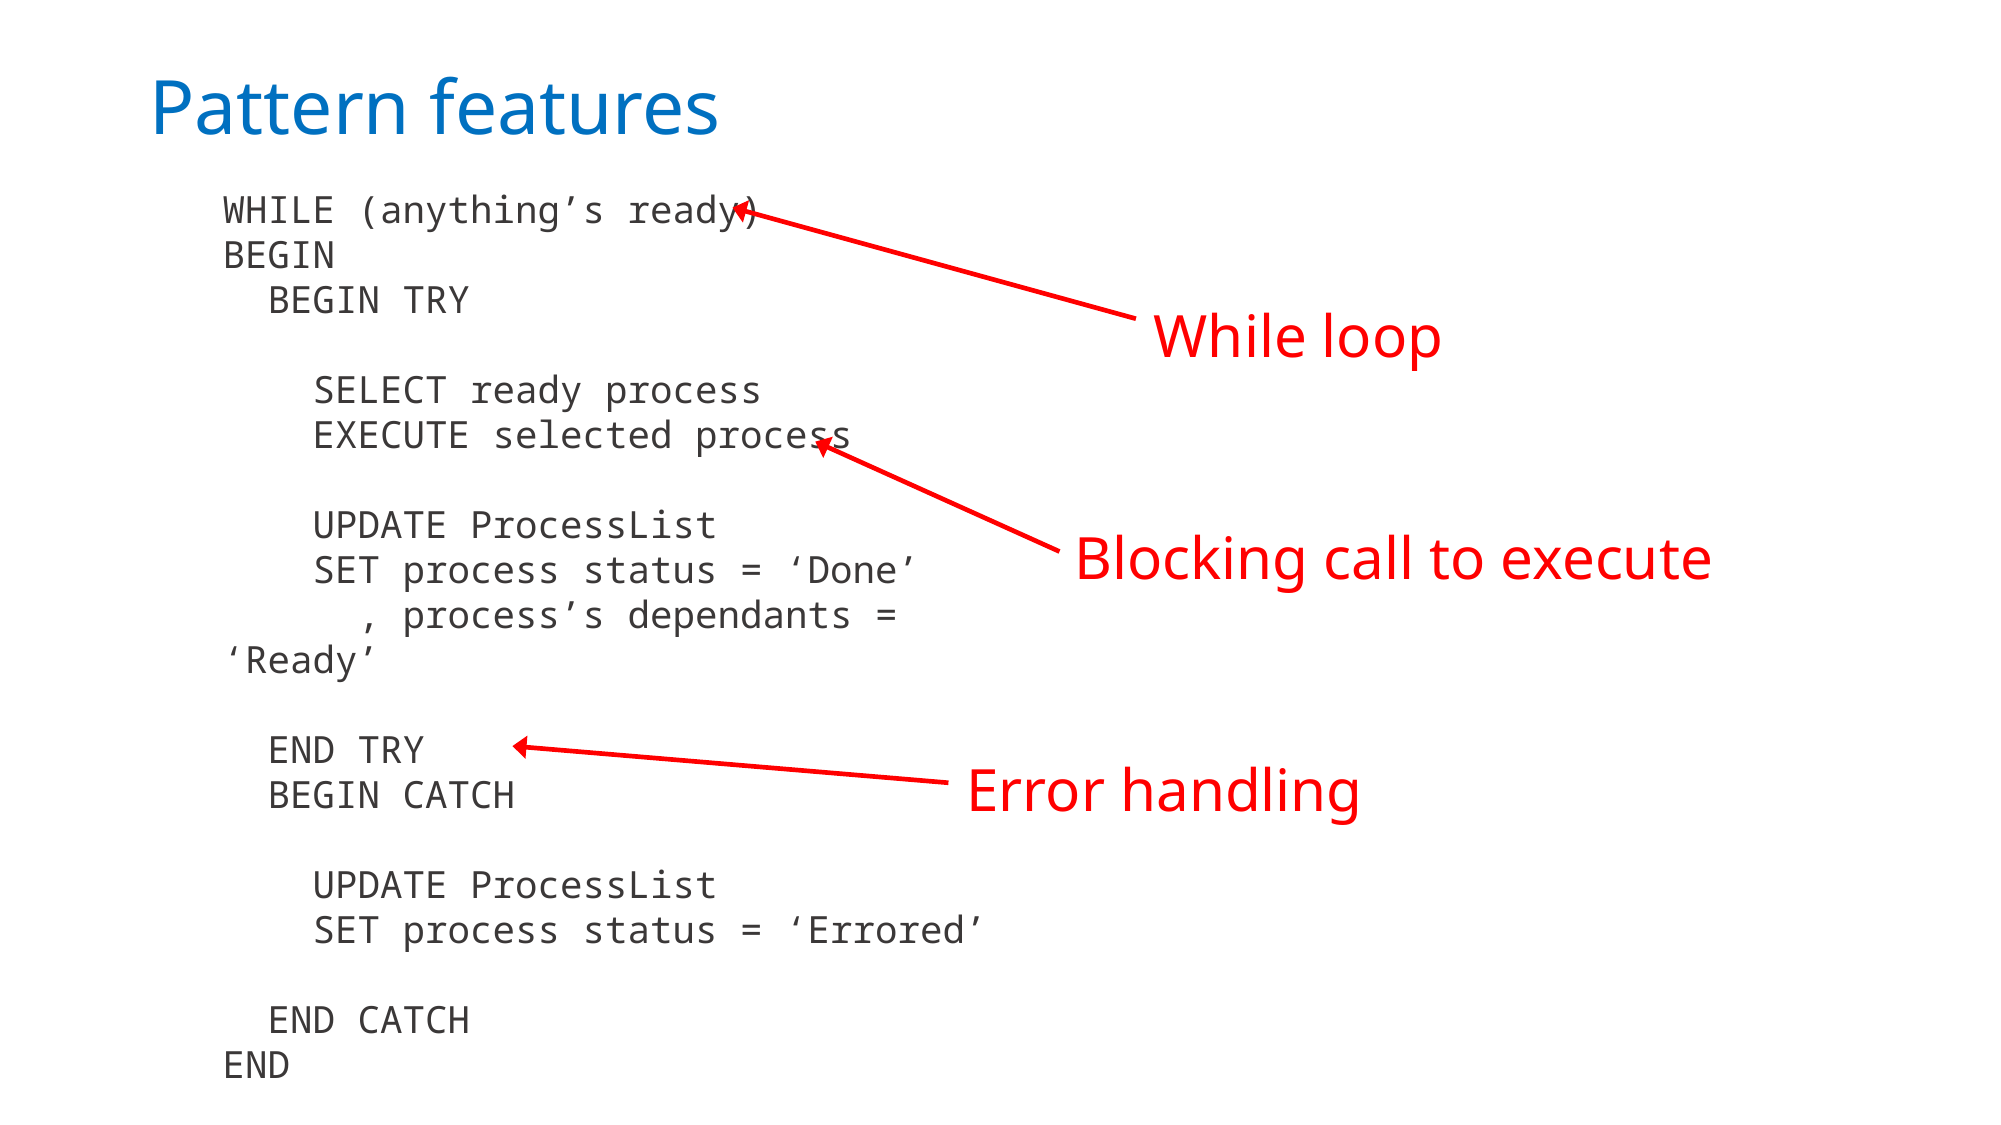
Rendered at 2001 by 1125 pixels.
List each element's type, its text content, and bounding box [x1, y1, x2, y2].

text_box Blocking call to execute [1059, 513, 1826, 599]
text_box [512, 745, 949, 783]
text_box WHILE (anything’s ready) BEGIN BEGIN TRY SELECT ready process EXECUTE selected process UPDATE ProcessList SET process status = ‘Done’ , process’s dependants = ‘Ready’ END TRY BEGIN CATCH UPDATE ProcessList SET process status = ‘Errored’ END CATCH END [207, 178, 1043, 1094]
text_box While loop [1138, 291, 1579, 377]
subtitle Pattern features [134, 52, 1579, 146]
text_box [732, 207, 1136, 319]
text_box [815, 441, 1060, 552]
text_box Error handling [951, 746, 1843, 831]
